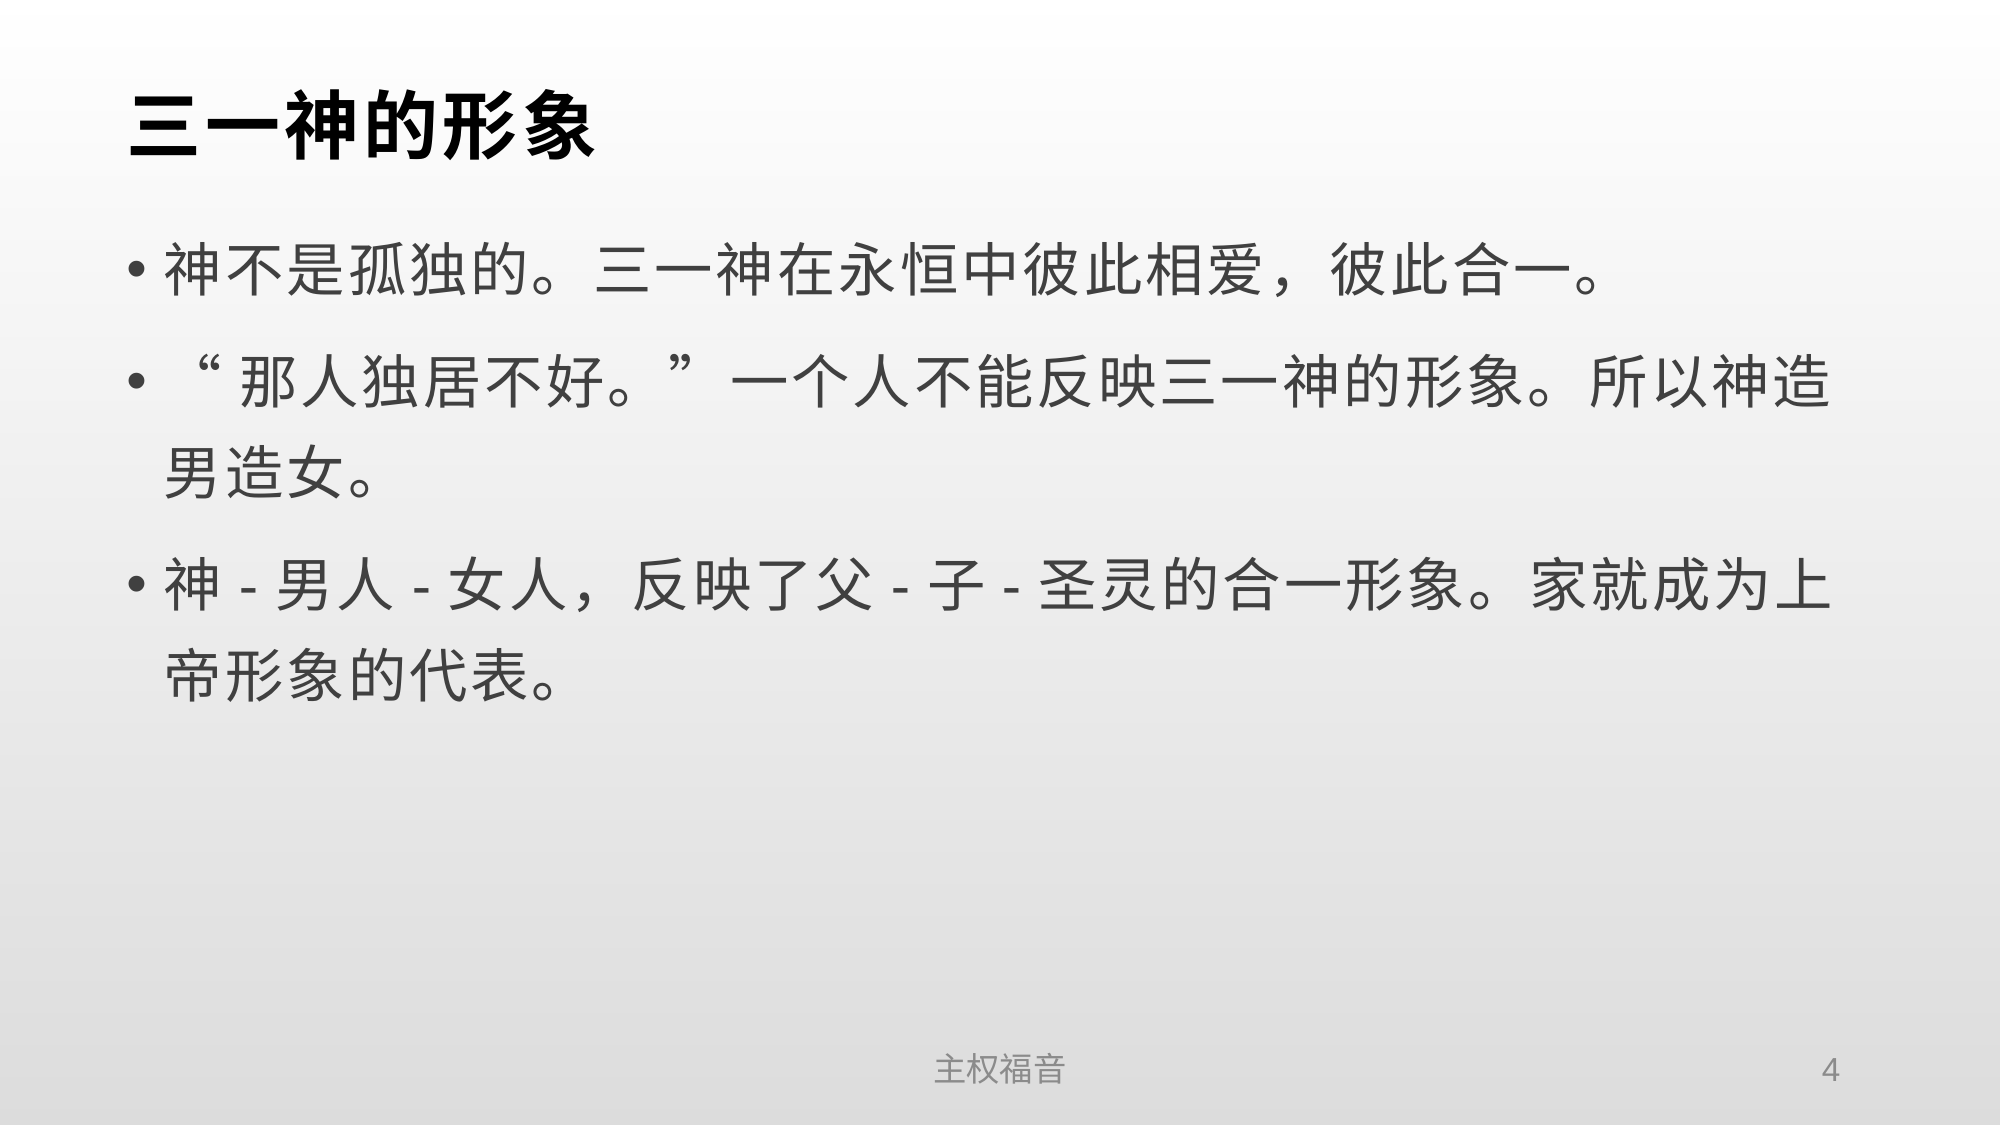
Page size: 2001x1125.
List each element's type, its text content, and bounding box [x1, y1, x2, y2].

slide_number 4 [1412, 1041, 1856, 1094]
title 三一神的形象 [109, 70, 1891, 178]
footer 主权福音 [675, 1041, 1325, 1094]
list 神不是孤独的。三一神在永恒中彼此相爱，彼此合一。 “那人独居不好。”一个人不能反映三一神的形象。所以神造男造女。 神-男人-女人，反映了父-子-圣灵的合一形象。家就成为上帝形象的代表。 [109, 212, 1891, 1040]
